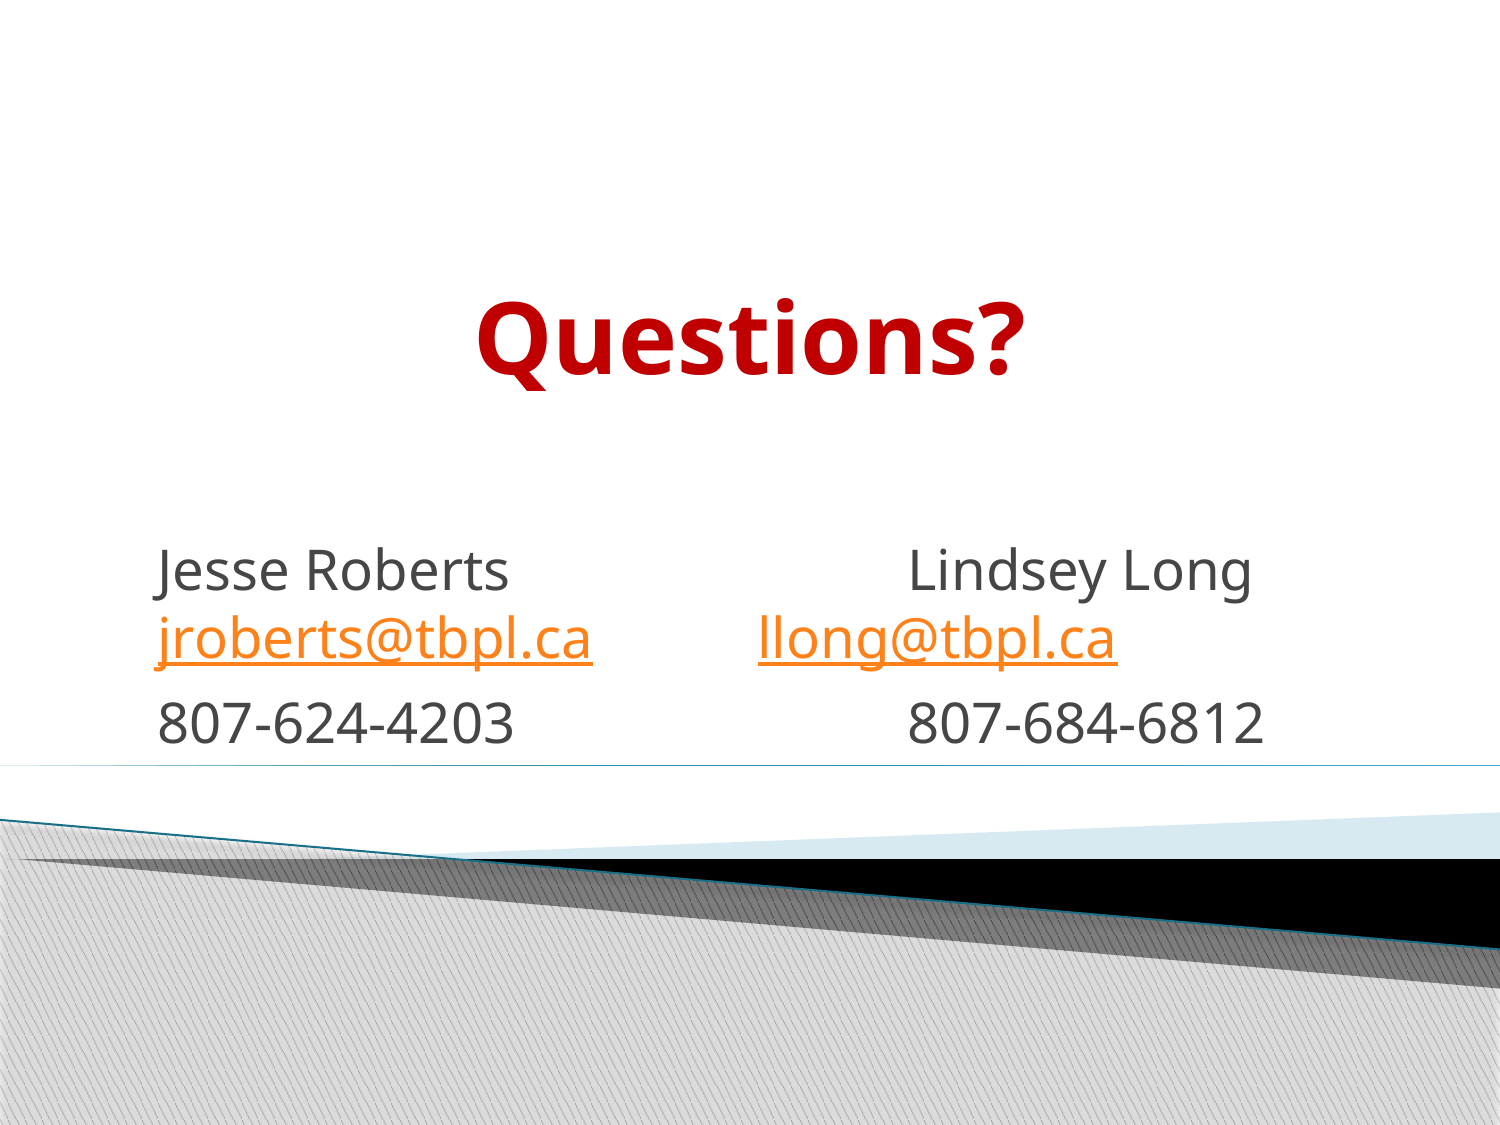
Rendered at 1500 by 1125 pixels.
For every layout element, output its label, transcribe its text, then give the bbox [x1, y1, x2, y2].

title Questions? [0, 160, 1500, 402]
subtitle Jesse Roberts Lindsey Long jroberts@tbpl.ca llong@tbpl.ca 807-624-4203 807-684-6812 [0, 527, 1500, 1059]
